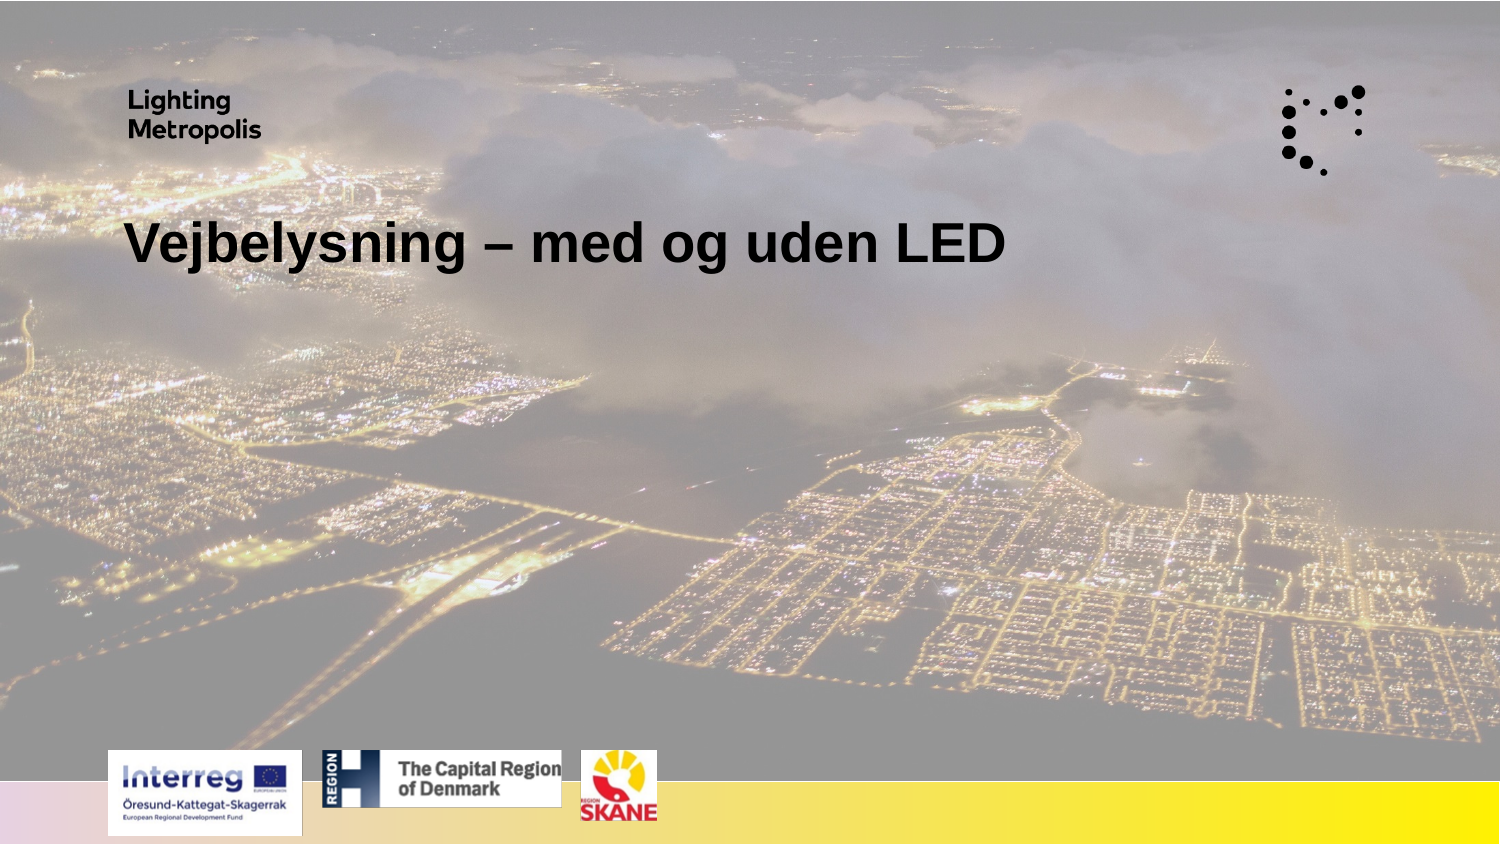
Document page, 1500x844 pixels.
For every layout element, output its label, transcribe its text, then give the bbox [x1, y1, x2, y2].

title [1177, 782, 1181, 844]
title Vejbelysning – med og uden LED [108, 173, 1459, 315]
picture [0, 1, 1500, 836]
